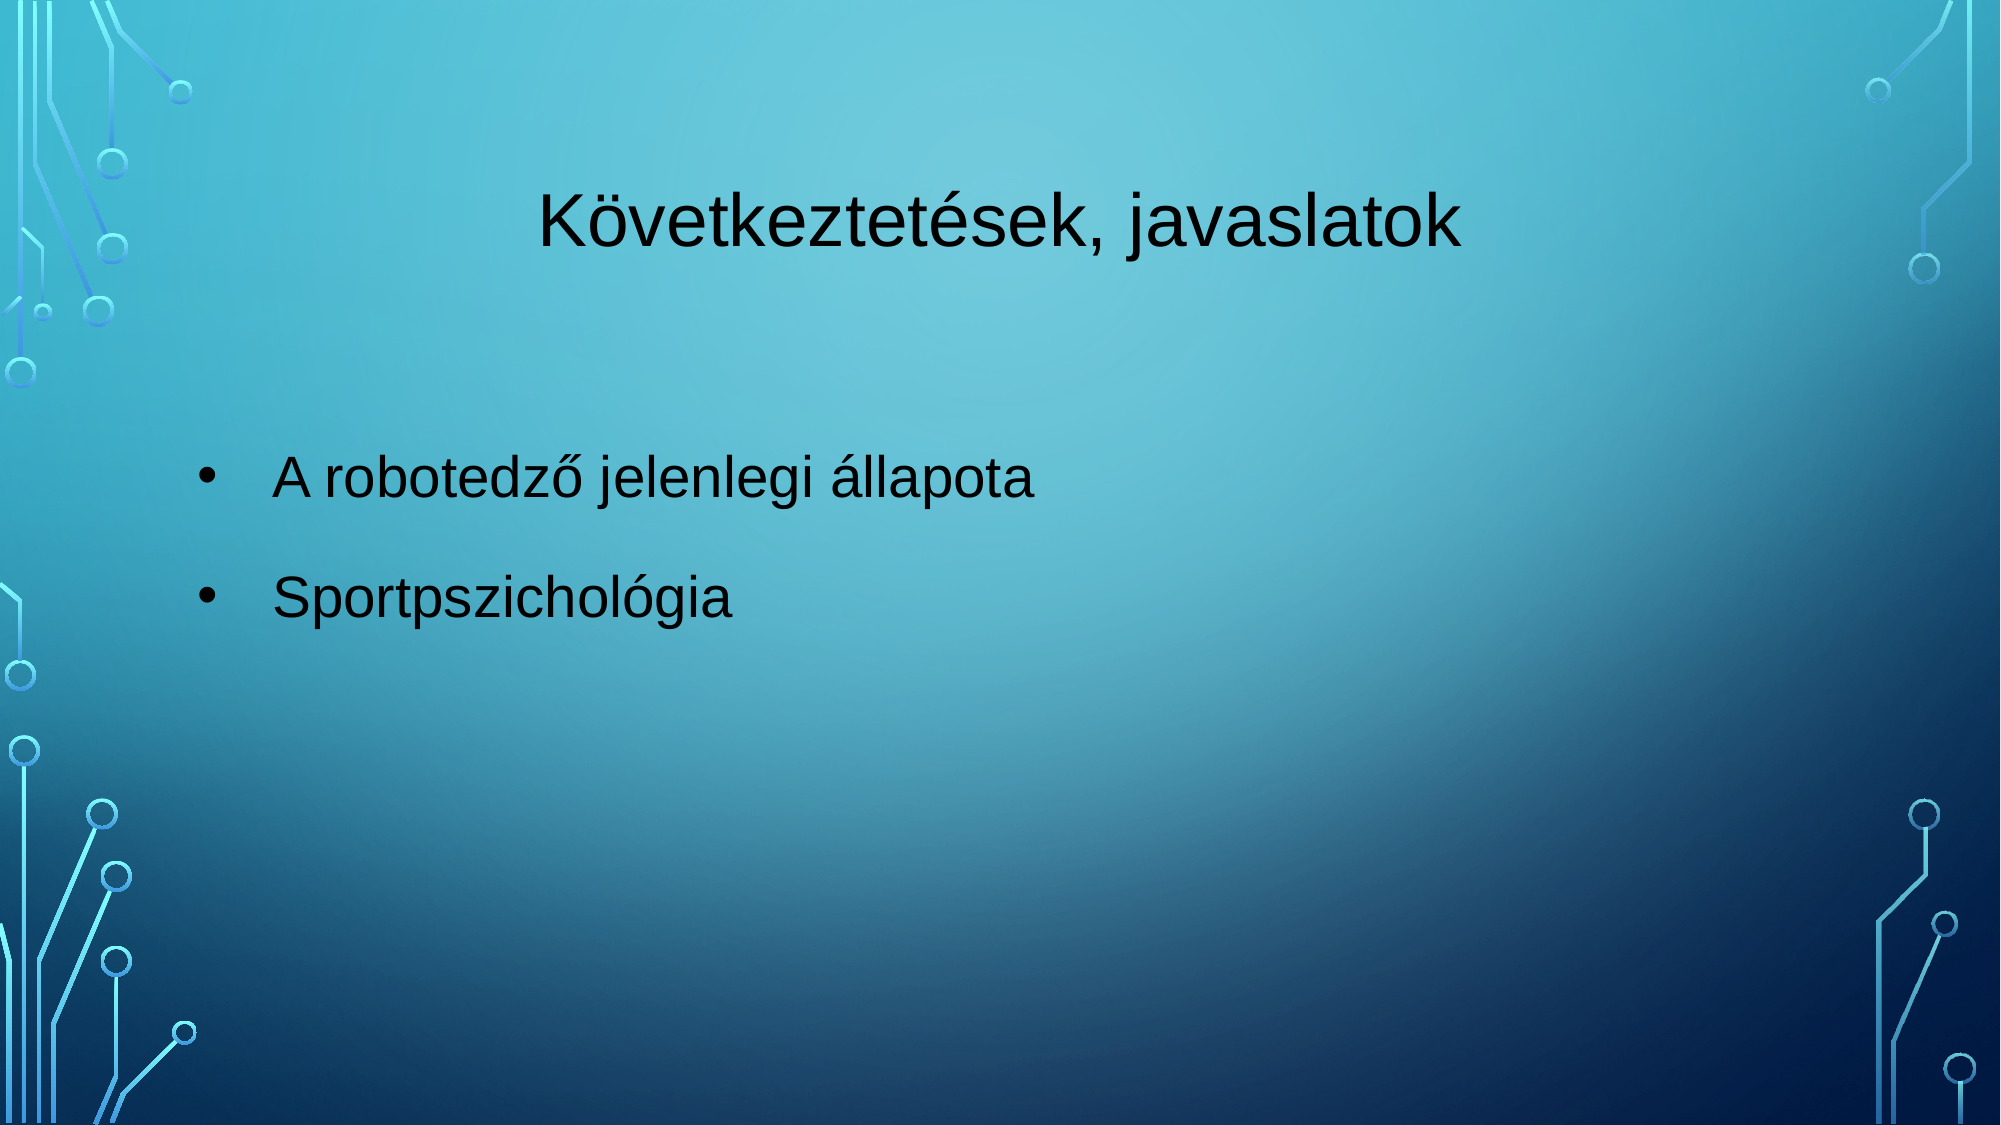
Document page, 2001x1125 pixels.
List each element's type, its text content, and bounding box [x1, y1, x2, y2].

text_box A robotedző jelenlegi állapota Sportpszichológia [182, 432, 1817, 637]
title Következtetések, javaslatok [187, 101, 1813, 344]
